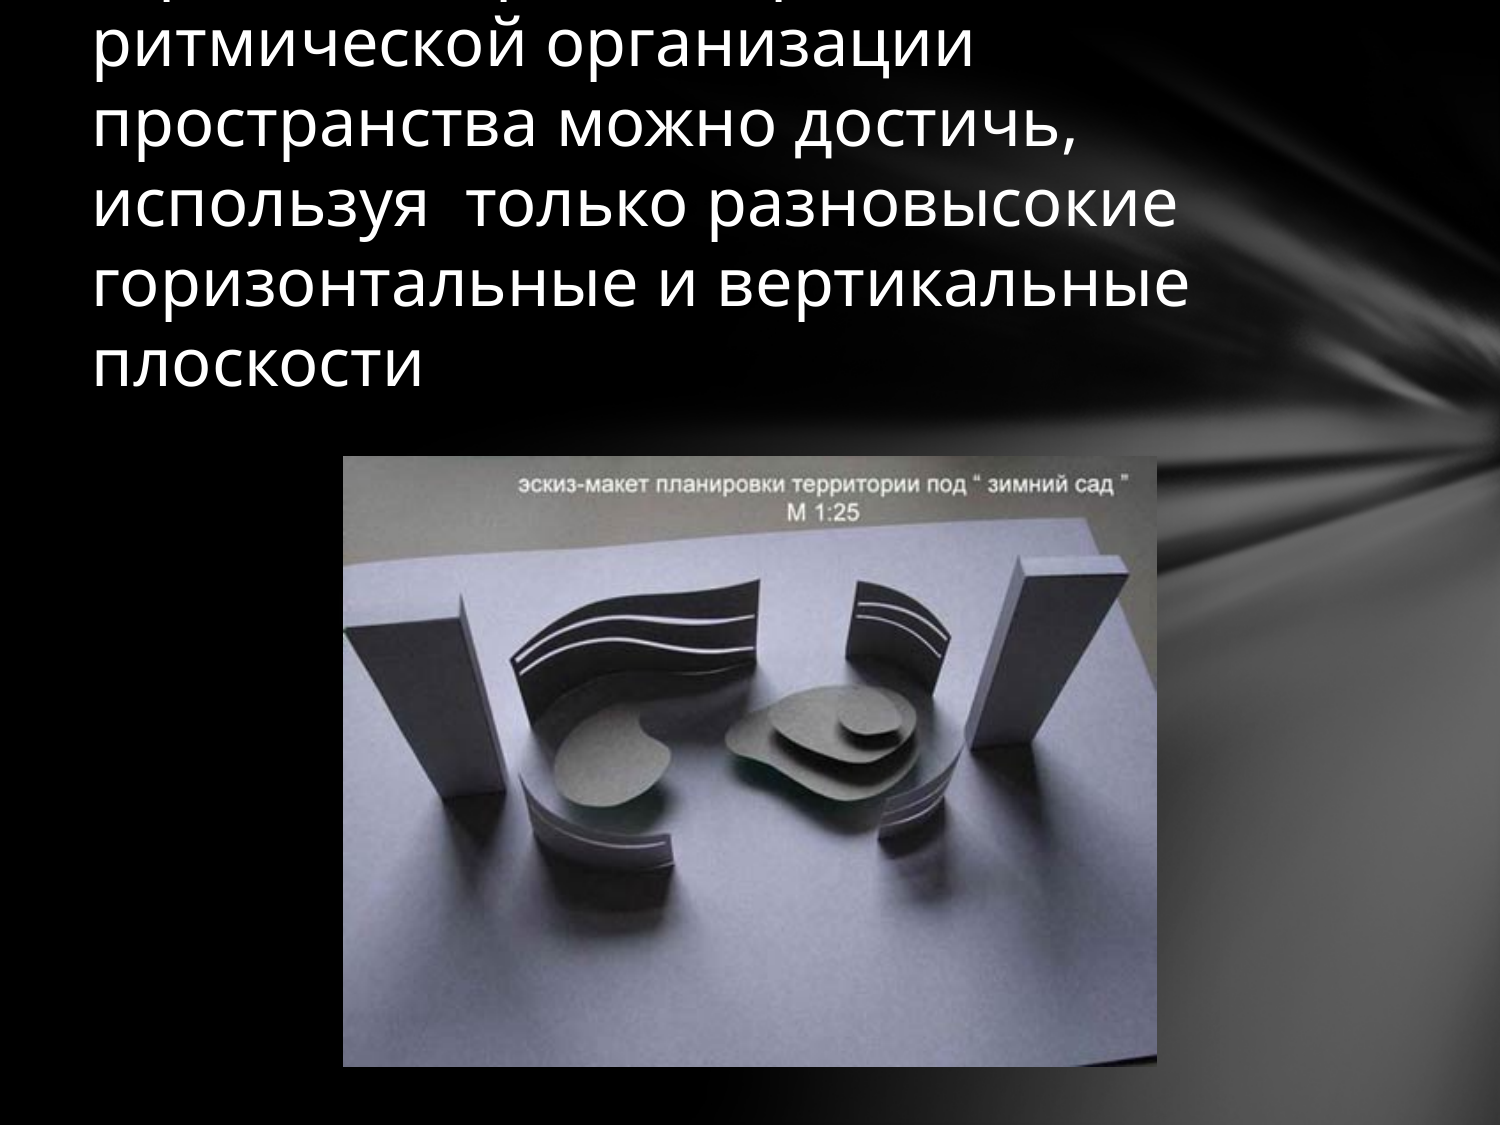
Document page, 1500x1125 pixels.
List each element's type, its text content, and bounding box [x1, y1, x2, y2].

title Гармонии и разнообразия в ритмической организации пространства можно достичь, используя только разновысокие горизонтальные и вертикальные плоскости [76, 219, 1427, 408]
picture [343, 455, 1157, 1067]
